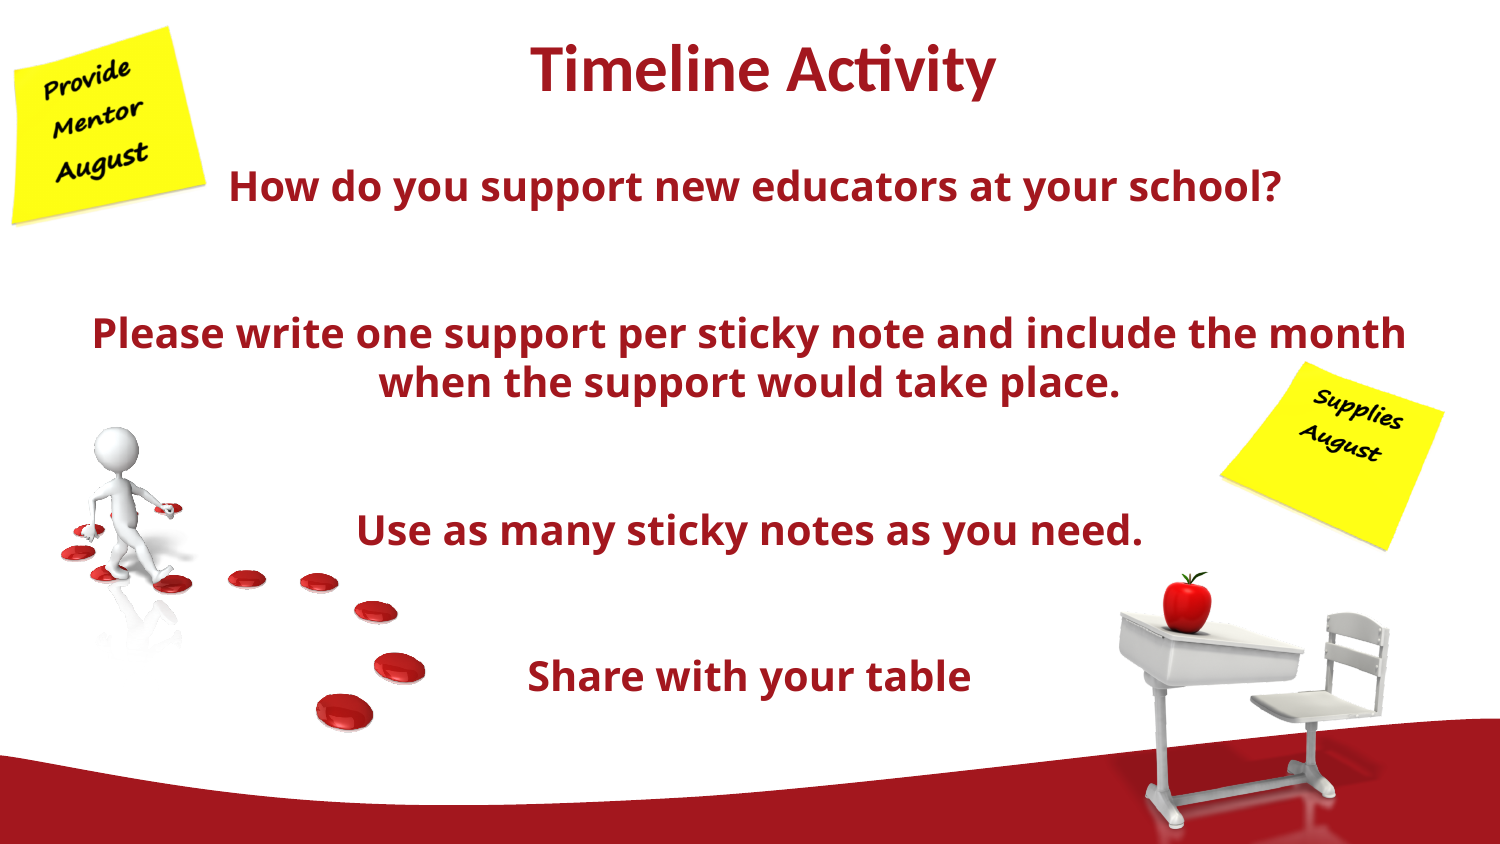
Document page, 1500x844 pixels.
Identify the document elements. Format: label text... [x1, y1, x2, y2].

title Timeline Activity [225, 18, 1464, 113]
picture [1189, 324, 1450, 568]
list How do you support new educators at your school? Please write one support per sticky note and include the month when the support would take place. Use as many sticky notes as you need. Share with your table [51, 152, 1449, 713]
picture [28, 421, 457, 770]
picture [0, 0, 270, 324]
picture [1057, 713, 1447, 844]
